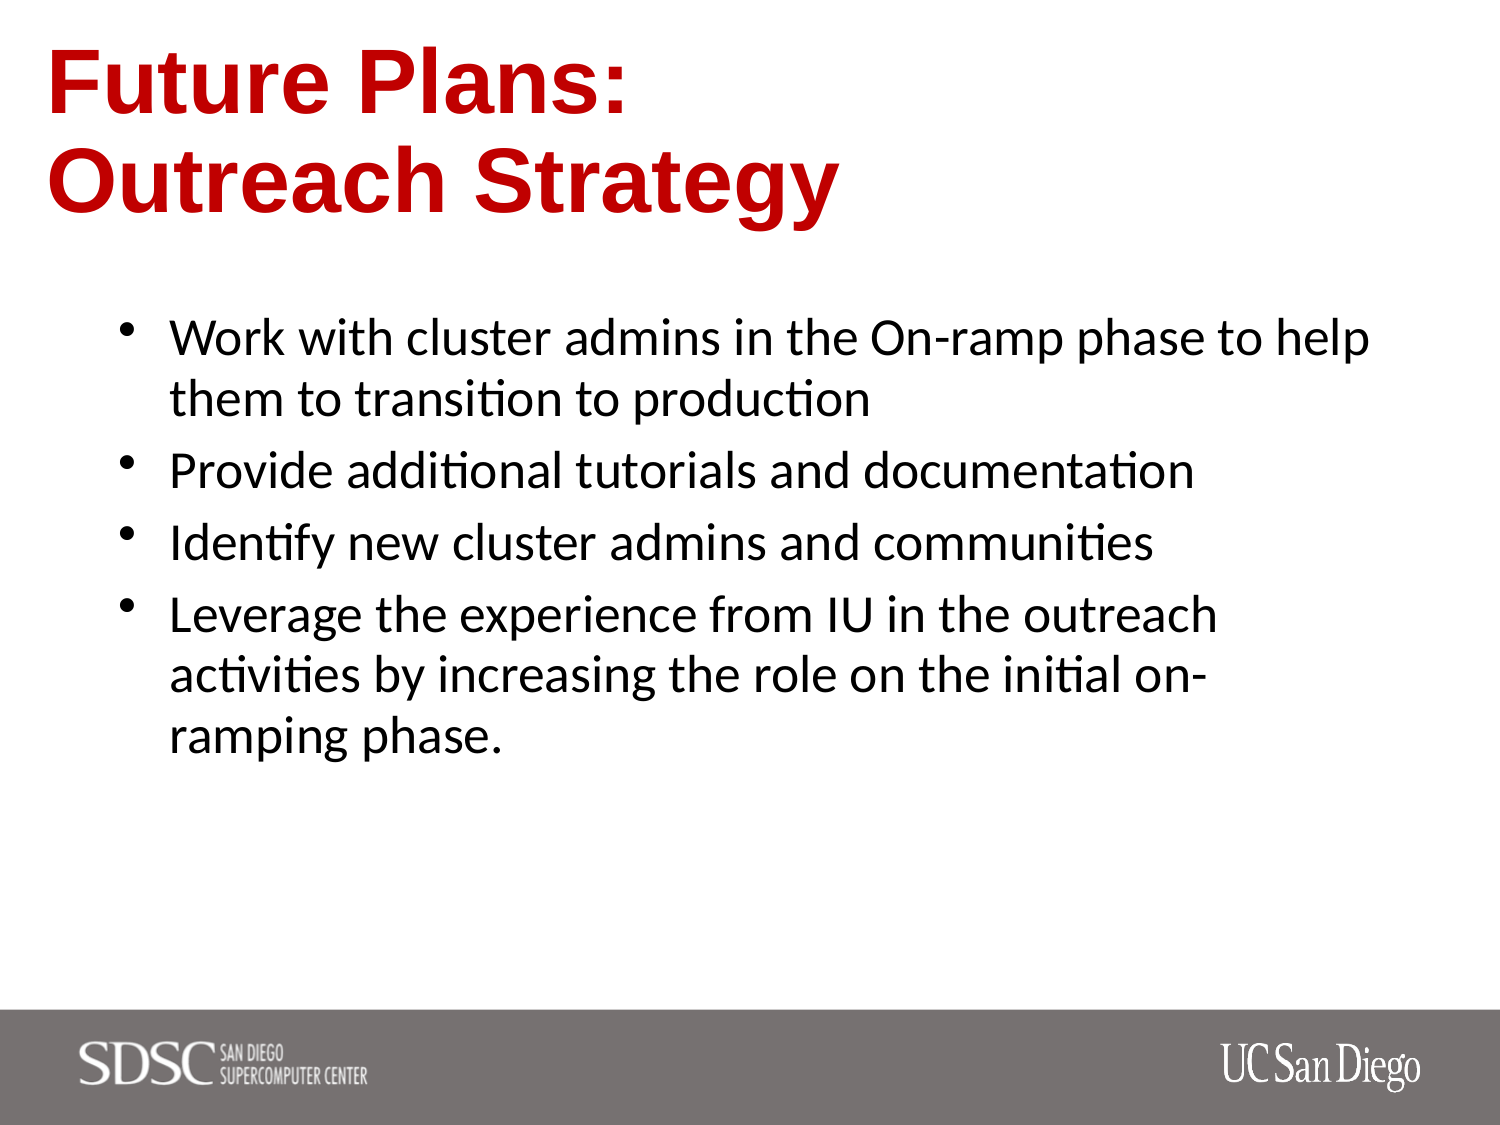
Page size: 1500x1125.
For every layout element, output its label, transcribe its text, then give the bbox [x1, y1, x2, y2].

picture [1218, 1040, 1422, 1095]
title Future Plans: Outreach Strategy [31, 24, 1469, 243]
picture [77, 1039, 370, 1086]
list Work with cluster admins in the On-ramp phase to help them to transition to production Provide additional tutorials and documentation Identify new cluster admins and communities Leverage the experience from IU in the outreach activities by increasing the role on the initial on-ramping phase. [103, 299, 1397, 775]
